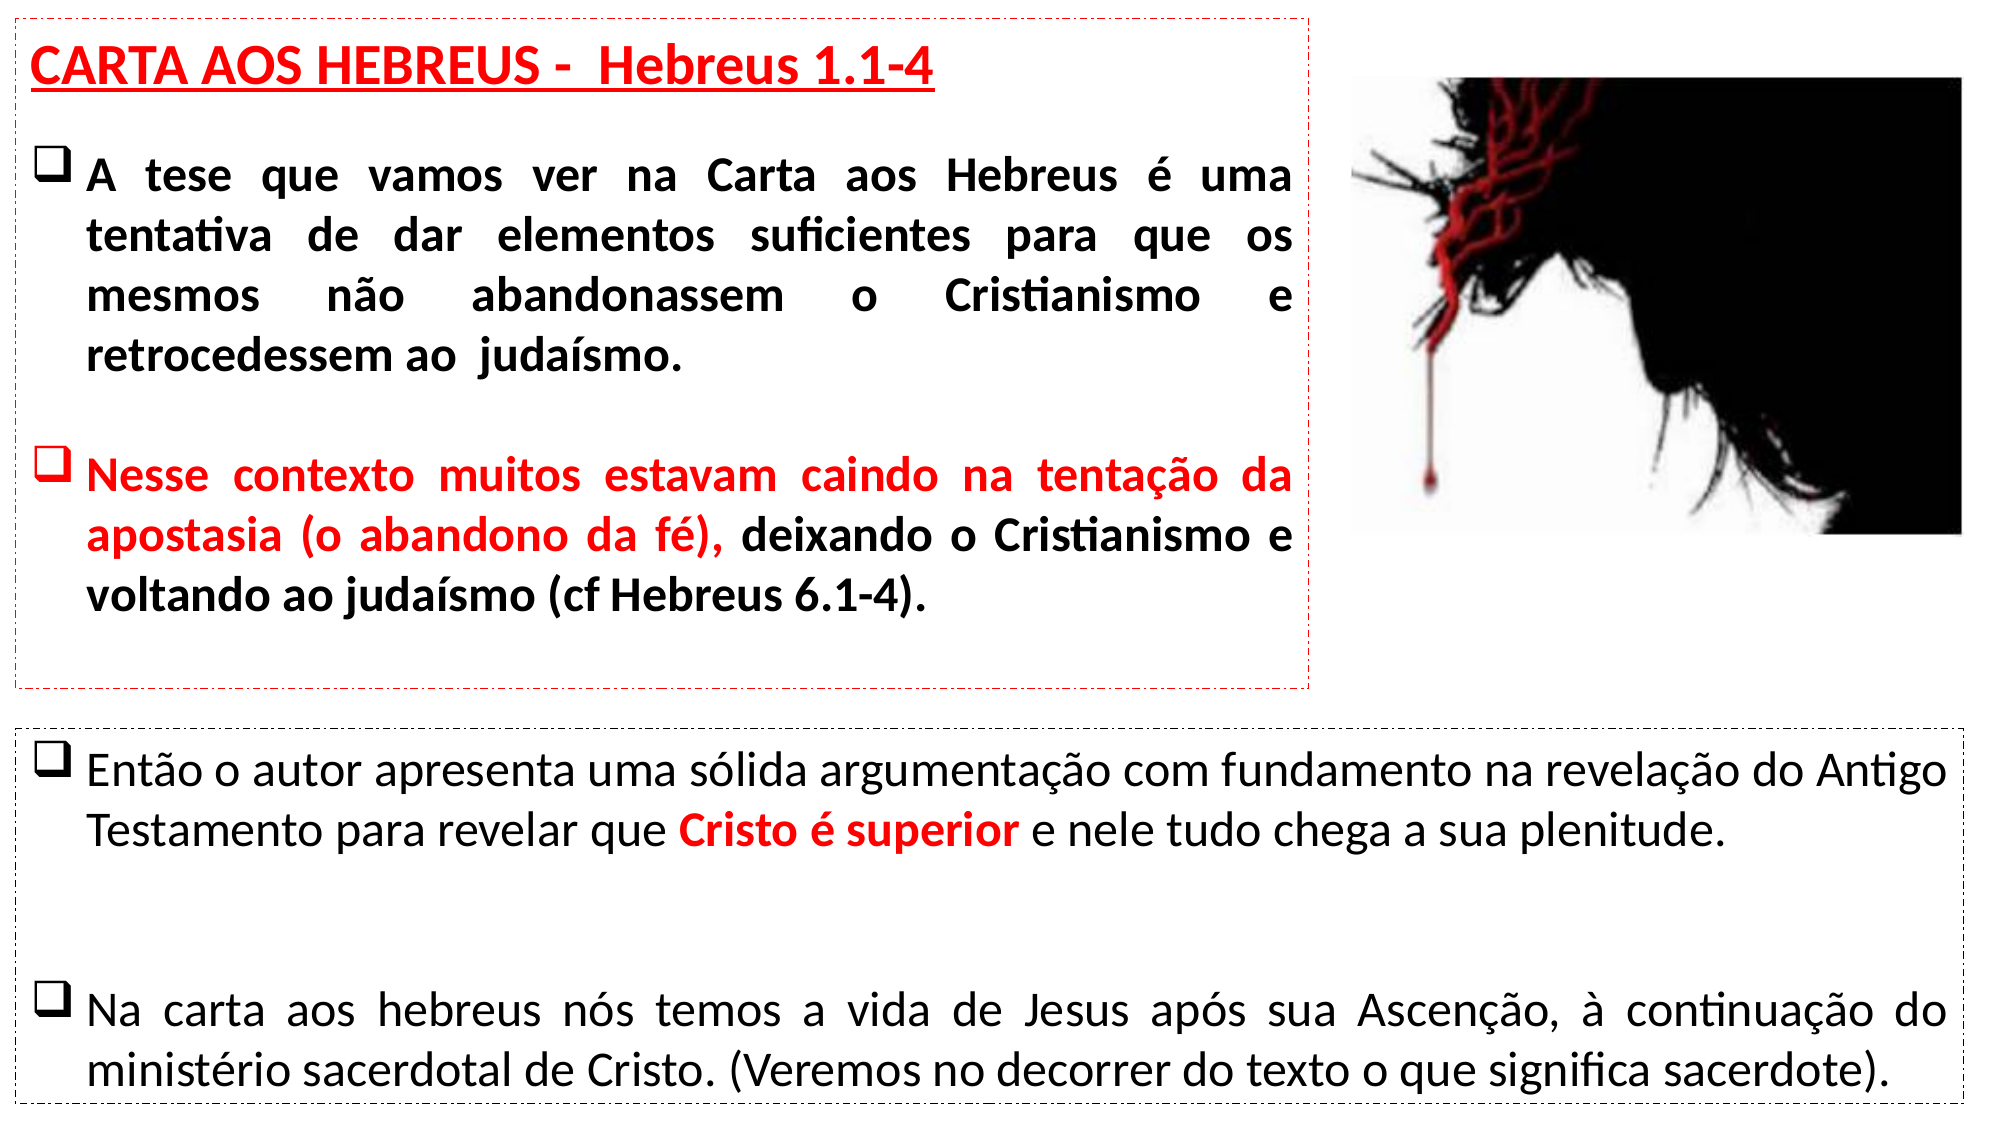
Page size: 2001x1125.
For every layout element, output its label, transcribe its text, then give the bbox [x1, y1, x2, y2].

text_box CARTA AOS HEBREUS - Hebreus 1.1-4 A tese que vamos ver na Carta aos Hebreus é uma tentativa de dar elementos suficientes para que os mesmos não abandonassem o Cristianismo e retrocedessem ao judaísmo. Nesse contexto muitos estavam caindo na tentação da apostasia (o abandono da fé), deixando o Cristianismo e voltando ao judaísmo (cf Hebreus 6.1-4). [15, 18, 1309, 689]
picture [1350, 76, 1964, 537]
text_box Então o autor apresenta uma sólida argumentação com fundamento na revelação do Antigo Testamento para revelar que Cristo é superior e nele tudo chega a sua plenitude. Na carta aos hebreus nós temos a vida de Jesus após sua Ascenção, à continuação do ministério sacerdotal de Cristo. (Veremos no decorrer do texto o que significa sacerdote). [15, 728, 1964, 1104]
